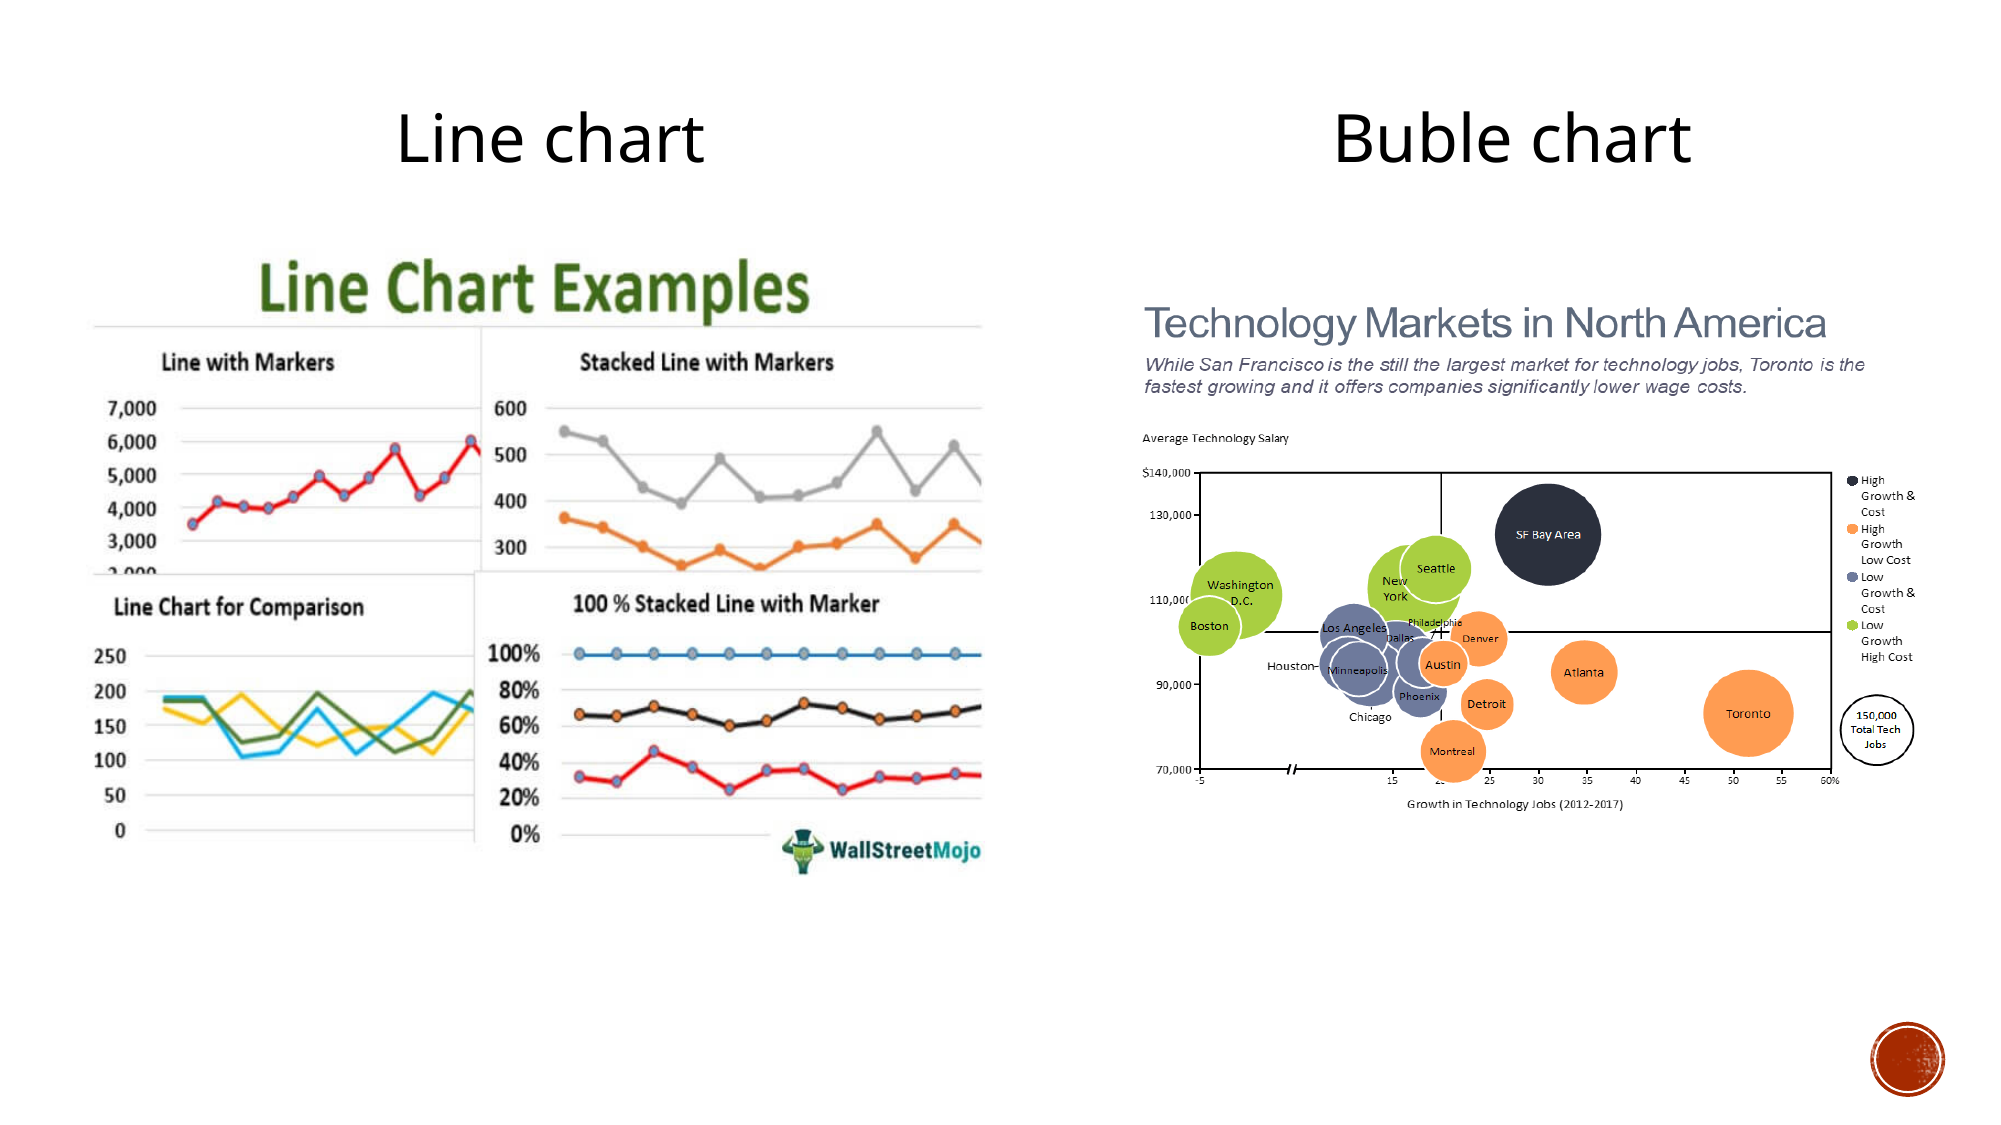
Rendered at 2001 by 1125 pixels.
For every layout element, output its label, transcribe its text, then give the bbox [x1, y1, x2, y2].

text_box Line chart [149, 88, 952, 229]
text_box Buble chart [1111, 88, 1914, 184]
picture [86, 248, 987, 877]
picture [1091, 248, 1966, 877]
